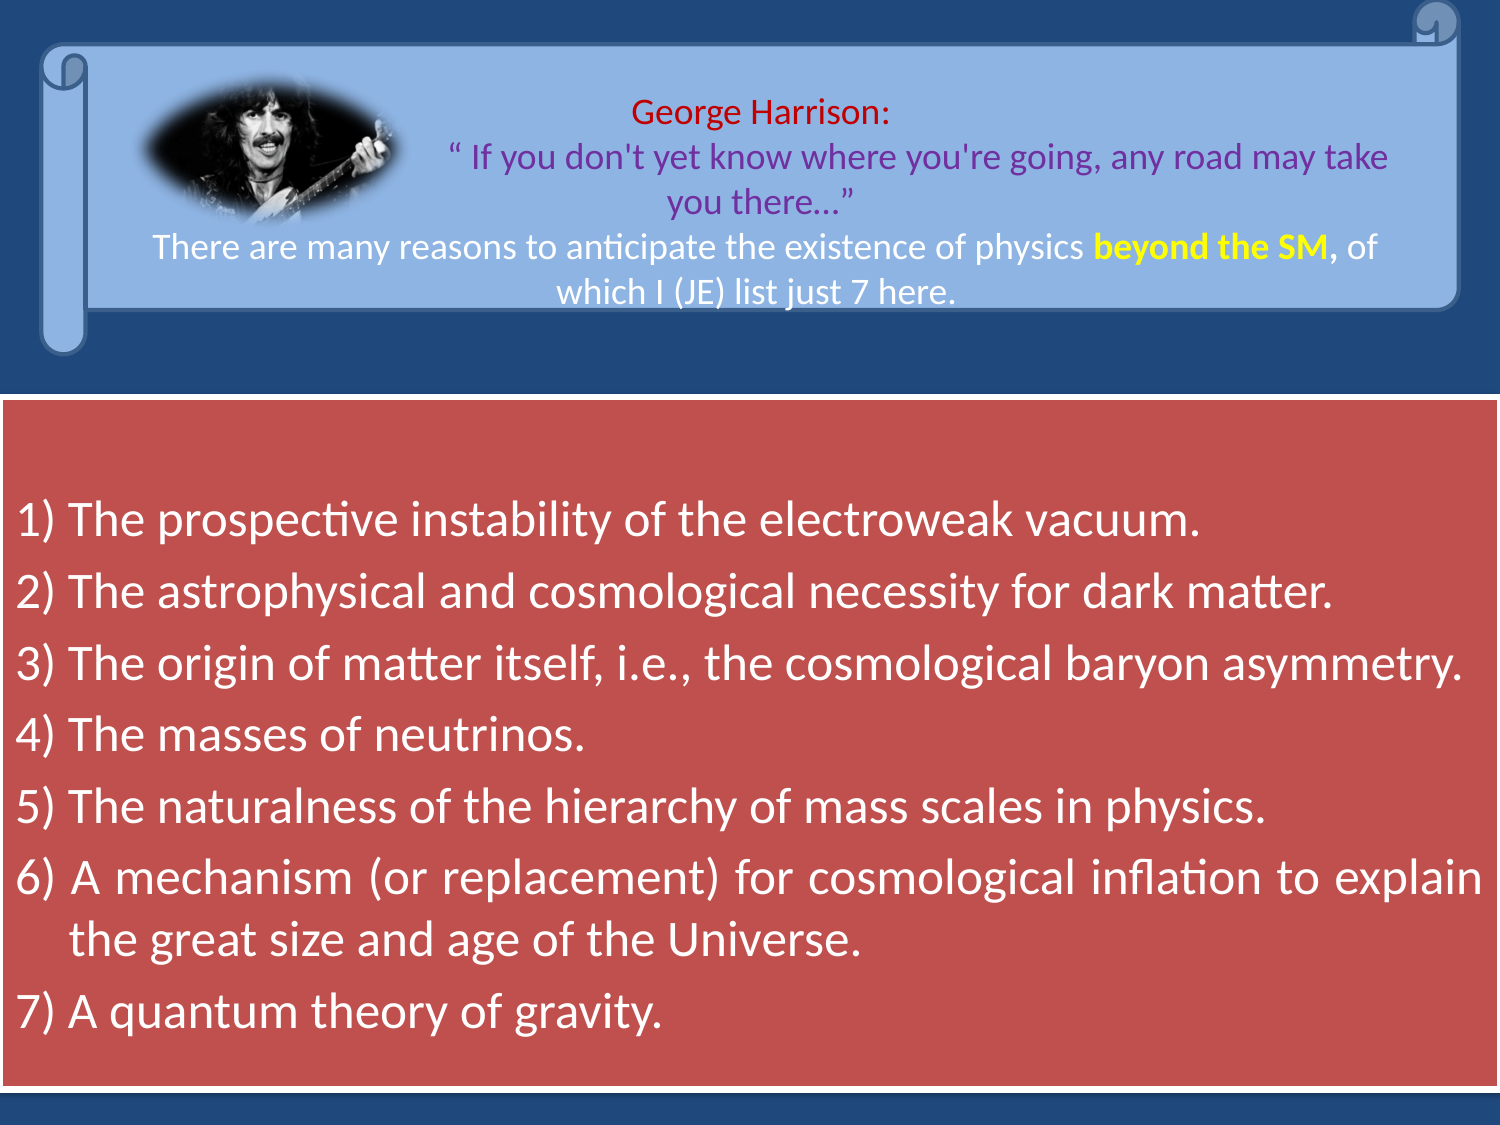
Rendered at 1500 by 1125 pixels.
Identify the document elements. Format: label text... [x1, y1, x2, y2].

list 1) The prospective instability of the electroweak vacuum. 2) The astrophysical and cosmological necessity for dark matter. 3) The origin of matter itself, i.e., the cosmological baryon asymmetry. 4) The masses of neutrinos. 5) The naturalness of the hierarchy of mass scales in physics. 6) A mechanism (or replacement) for cosmological inflation to explain the great size and age of the Universe. 7) A quantum theory of gravity. [0, 394, 1500, 1093]
picture [123, 66, 419, 232]
text_box George Harrison: “ If you don't yet know where you're going, any road may take you there…” There are many reasons to anticipate the existence of physics beyond the SM, of which I (JE) list just 7 here. [39, 0, 1461, 357]
